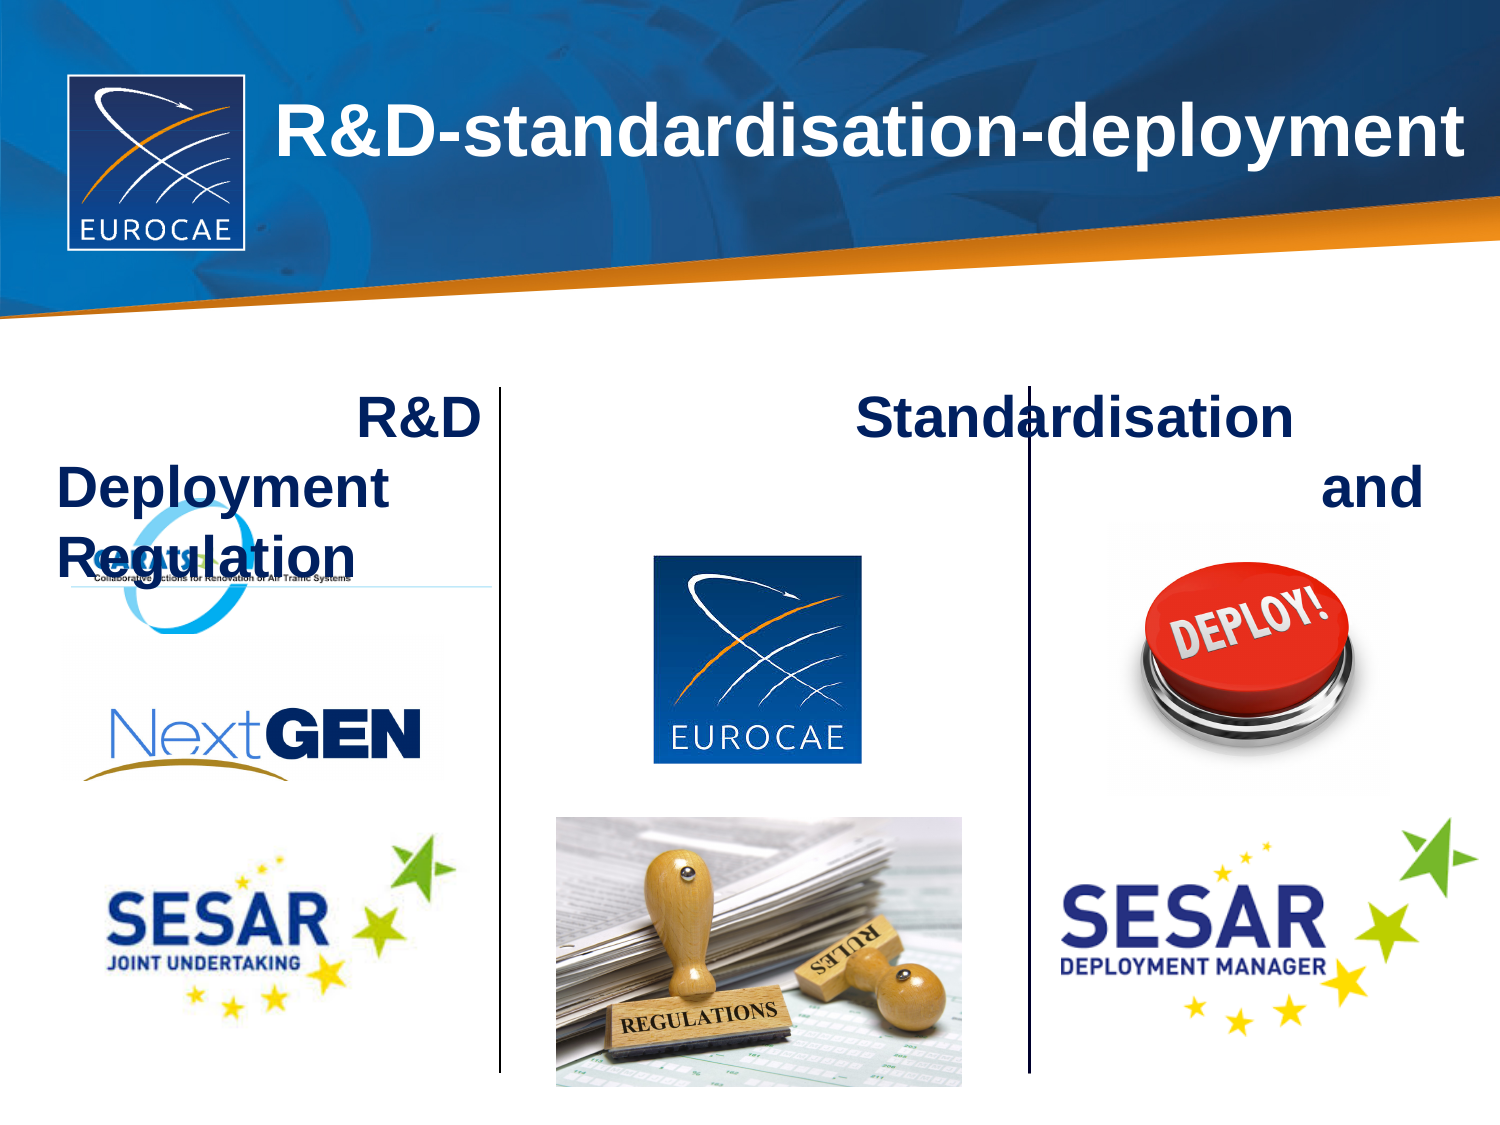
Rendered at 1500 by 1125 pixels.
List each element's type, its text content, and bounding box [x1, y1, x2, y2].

title R&D-standardisation-deployment [259, 74, 1500, 261]
text_box R&D Standardisation Deployment and Regulation [41, 372, 1467, 597]
picture [0, 0, 1500, 1125]
